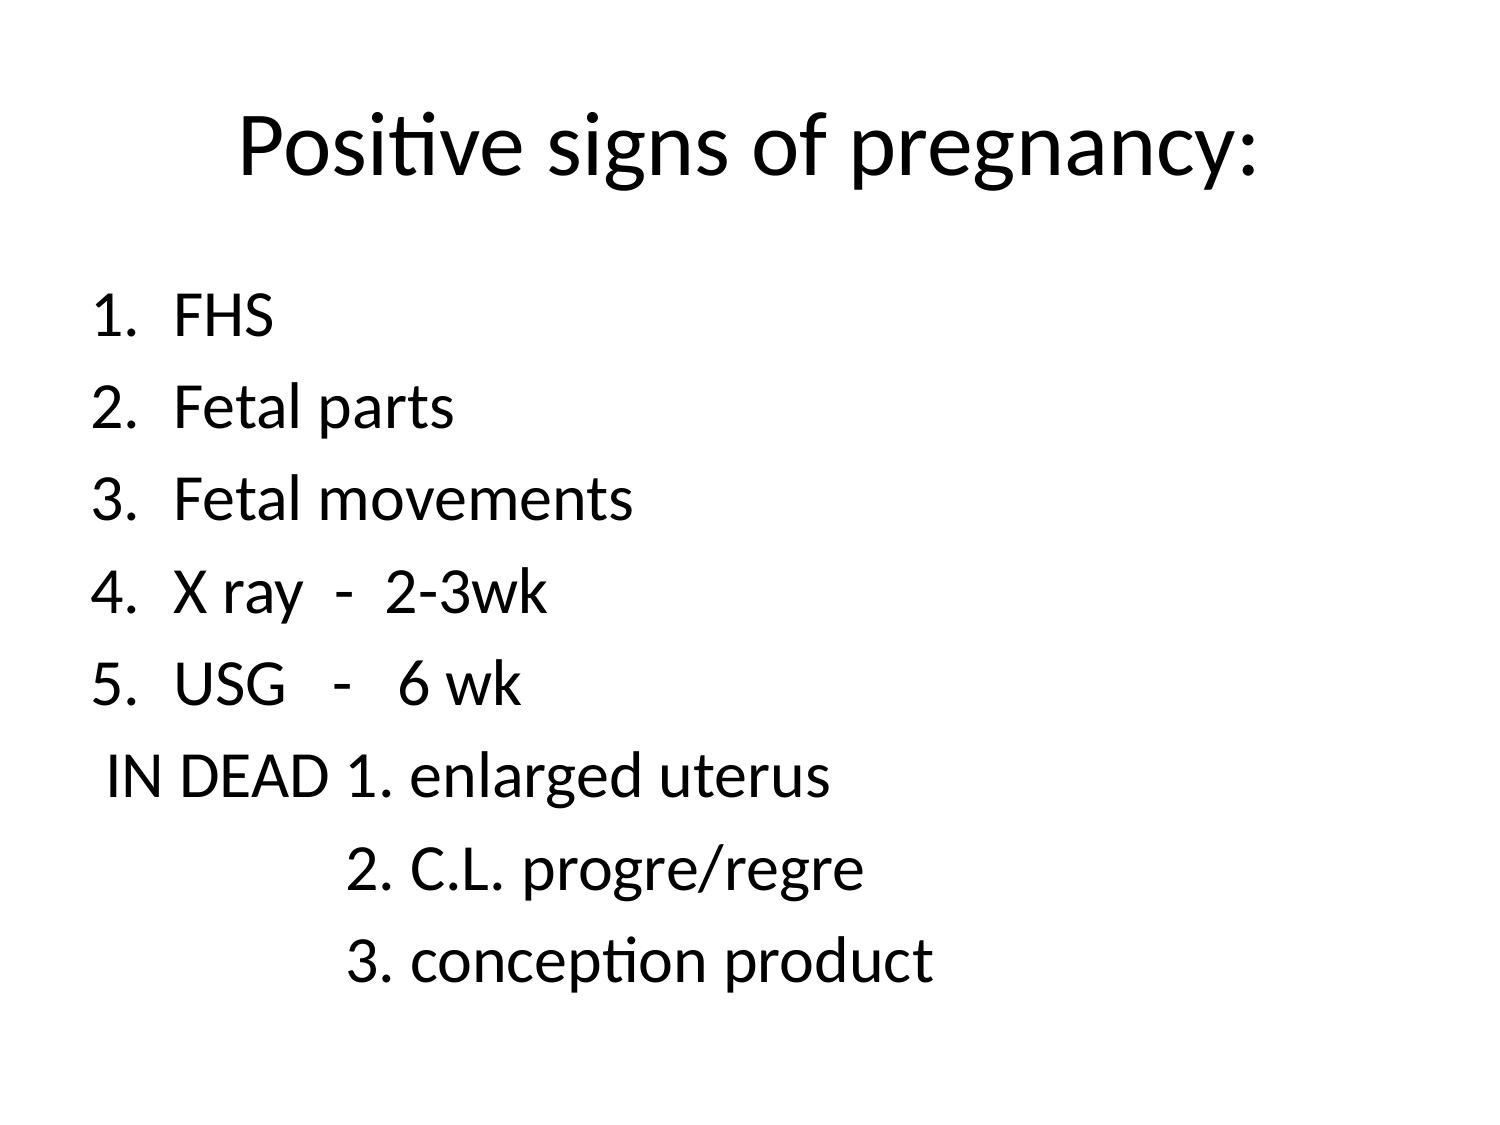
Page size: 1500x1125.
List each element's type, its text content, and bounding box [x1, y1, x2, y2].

list FHS Fetal parts Fetal movements X ray - 2-3wk USG - 6 wk IN DEAD 1. enlarged uterus 2. C.L. progre/regre 3. conception product [75, 262, 1425, 1005]
title Positive signs of pregnancy: [75, 45, 1425, 233]
